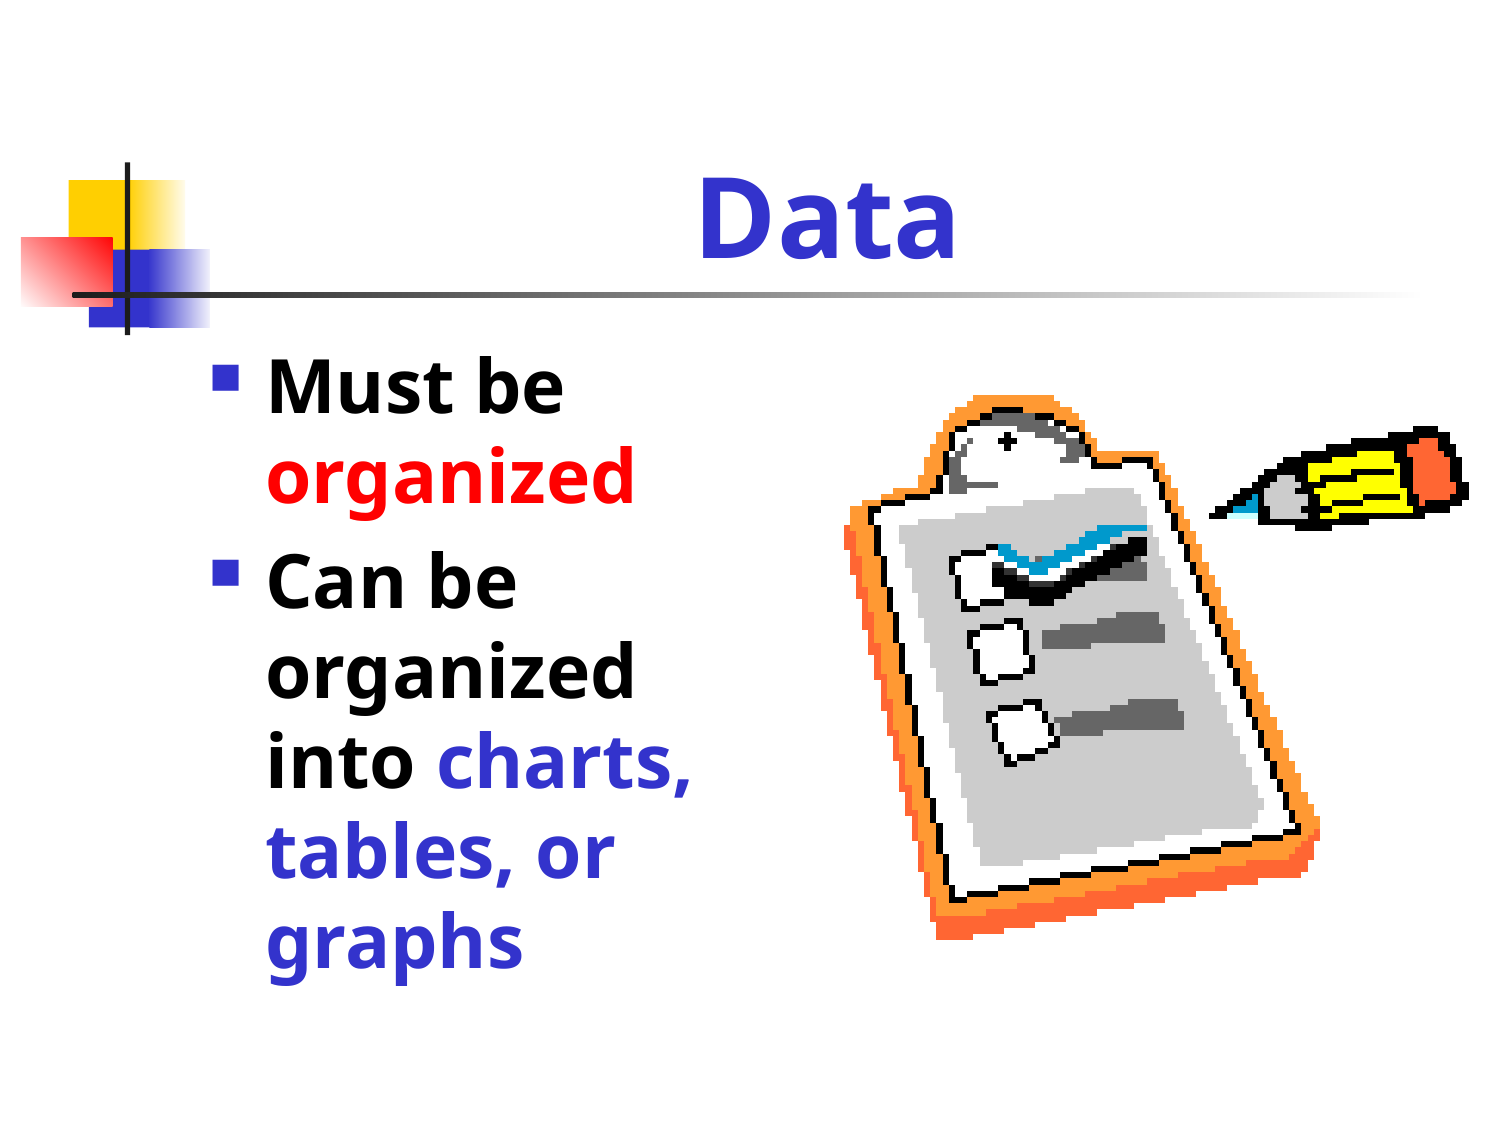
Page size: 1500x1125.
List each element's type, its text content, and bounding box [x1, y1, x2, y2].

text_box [843, 389, 1470, 947]
title Data [188, 101, 1468, 289]
list Must be organized Can be organized into charts, tables, or graphs [193, 330, 820, 1007]
